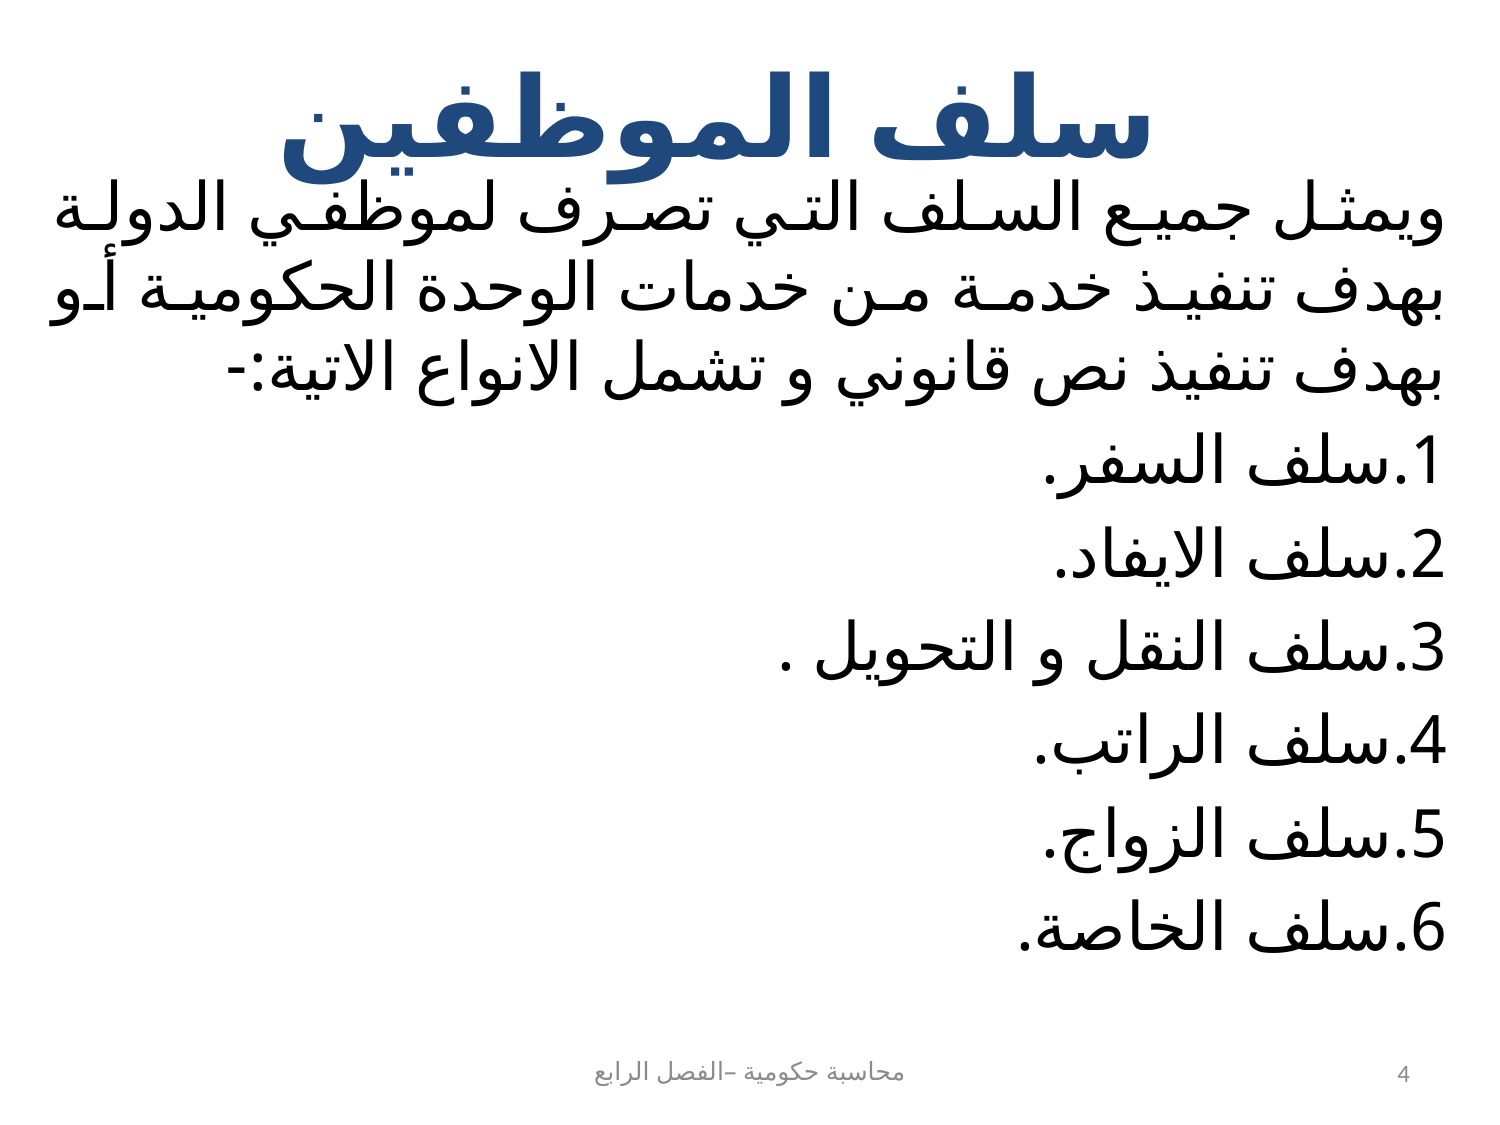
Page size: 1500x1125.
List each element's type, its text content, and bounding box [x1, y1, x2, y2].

footer محاسبة حكومية –الفصل الرابع [512, 1042, 988, 1103]
subtitle ويمثل جميع السلف التي تصرف لموظفي الدولة بهدف تنفيذ خدمة من خدمات الوحدة الحكومية أو بهدف تنفيذ نص قانوني و تشمل الانواع الاتية:- 1.سلف السفر. 2.سلف الايفاد. 3.سلف النقل و التحويل . 4.سلف الراتب. 5.سلف الزواج. 6.سلف الخاصة. [37, 62, 1463, 1100]
slide_number 4 [1074, 1042, 1425, 1103]
text_box سلف الموظفين [112, 37, 1325, 188]
